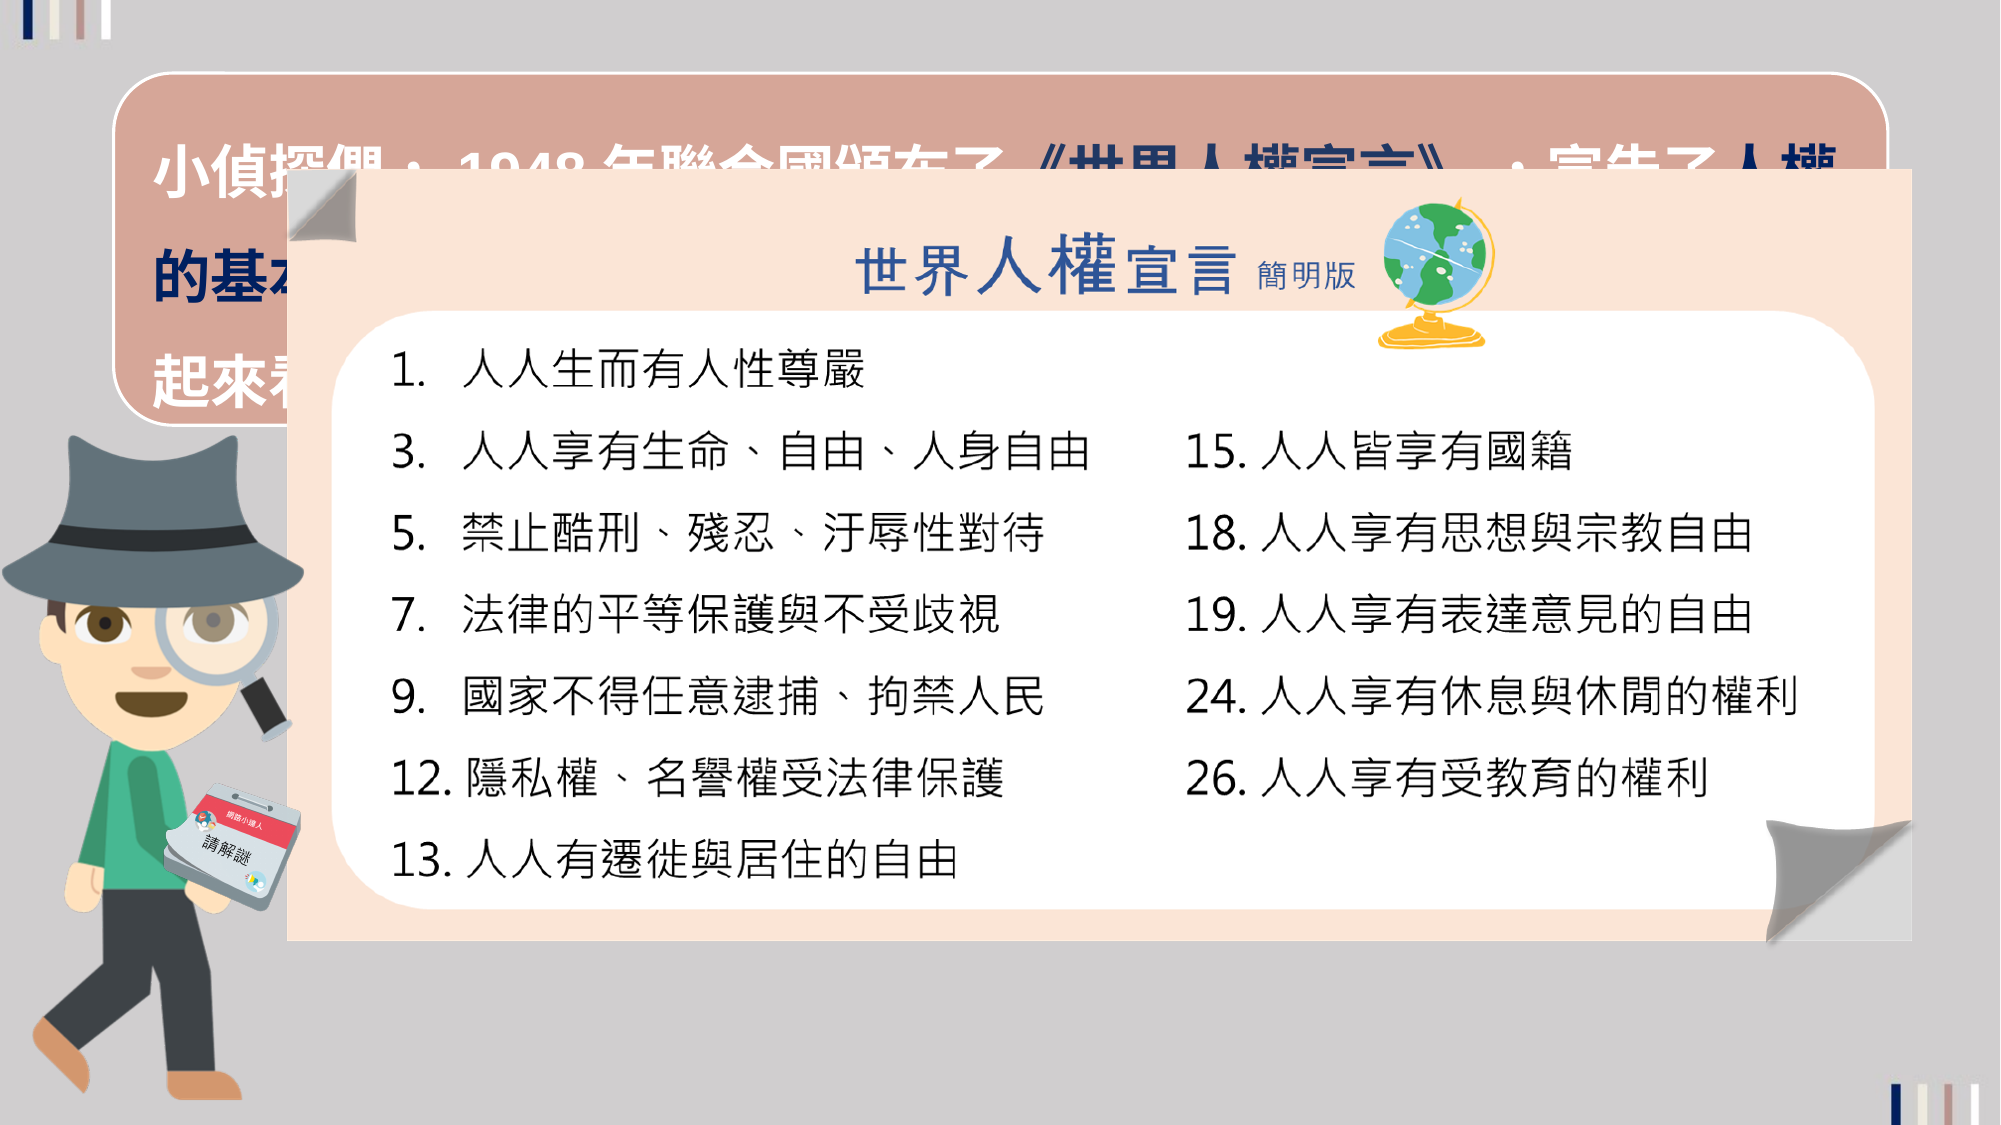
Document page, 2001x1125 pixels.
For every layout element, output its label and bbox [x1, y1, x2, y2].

text_box [113, 73, 1904, 425]
picture [0, 0, 2001, 1125]
